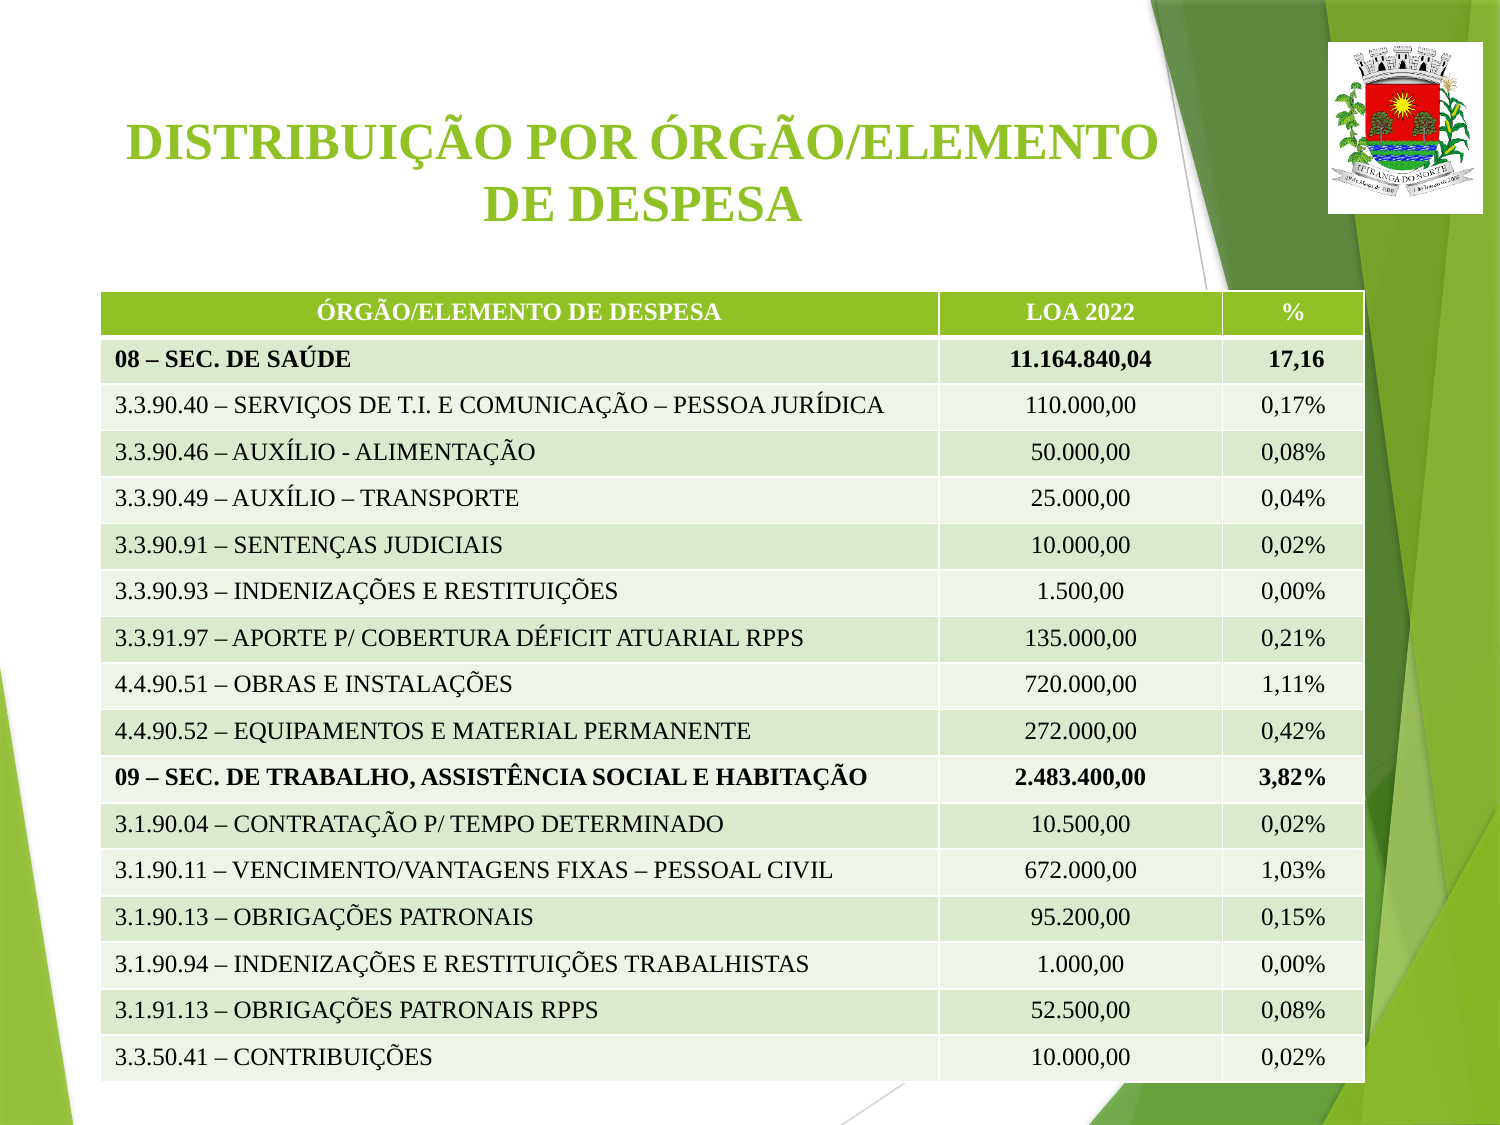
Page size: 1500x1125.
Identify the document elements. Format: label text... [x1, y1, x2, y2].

table_cell 0,00% [1223, 943, 1363, 988]
table_cell 3.3.90.40 – SERVIÇOS DE T.I. E COMUNICAÇÃO – PESSOA JURÍDICA [101, 385, 938, 430]
table_cell 110.000,00 [940, 385, 1222, 430]
table_cell 0,15% [1223, 897, 1363, 941]
table_cell 0,02% [1223, 524, 1363, 569]
table_cell 0,21% [1223, 617, 1363, 662]
table_cell 1.500,00 [940, 571, 1222, 616]
table_cell 672.000,00 [940, 850, 1222, 895]
table_cell 3.1.90.11 – VENCIMENTO/VANTAGENS FIXAS – PESSOAL CIVIL [101, 850, 938, 895]
table_cell 3.3.90.93 – INDENIZAÇÕES E RESTITUIÇÕES [101, 571, 938, 616]
table_cell 10.000,00 [940, 1036, 1222, 1081]
table_cell 0,08% [1223, 431, 1363, 476]
table_cell 95.200,00 [940, 897, 1222, 941]
table_cell 0,02% [1223, 1036, 1363, 1081]
table_cell 272.000,00 [940, 710, 1222, 755]
table_cell 0,02% [1223, 804, 1363, 848]
table_cell 3.1.90.04 – CONTRATAÇÃO P/ TEMPO DETERMINADO [101, 804, 938, 848]
table_cell 0,08% [1223, 990, 1363, 1034]
table_cell 52.500,00 [940, 990, 1222, 1034]
table_cell 3.1.91.13 – OBRIGAÇÕES PATRONAIS RPPS [101, 990, 938, 1034]
table_cell 10.000,00 [940, 524, 1222, 569]
table_header ÓRGÃO/ELEMENTO DE DESPESA [101, 292, 938, 335]
table_cell 09 – SEC. DE TRABALHO, ASSISTÊNCIA SOCIAL E HABITAÇÃO [101, 757, 938, 802]
table_cell 4.4.90.51 – OBRAS E INSTALAÇÕES [101, 664, 938, 709]
table_cell 3.3.90.91 – SENTENÇAS JUDICIAIS [101, 524, 938, 569]
table_cell 2.483.400,00 [940, 757, 1222, 802]
table_cell 17,16 [1223, 340, 1363, 383]
table_cell 0,42% [1223, 710, 1363, 755]
table_cell 25.000,00 [940, 478, 1222, 523]
table_cell 3.3.50.41 – CONTRIBUIÇÕES [101, 1036, 938, 1081]
table_cell 10.500,00 [940, 804, 1222, 848]
table_cell 08 – SEC. DE SAÚDE [101, 340, 938, 383]
table_cell 0,00% [1223, 571, 1363, 616]
table_cell 1.000,00 [940, 943, 1222, 988]
picture [1328, 42, 1483, 214]
table_cell 1,11% [1223, 664, 1363, 709]
table_cell 3.3.91.97 – APORTE P/ COBERTURA DÉFICIT ATUARIAL RPPS [101, 617, 938, 662]
table_cell 0,04% [1223, 478, 1363, 523]
table_header % [1223, 292, 1363, 335]
table_cell 50.000,00 [940, 431, 1222, 476]
table_cell 3.3.90.49 – AUXÍLIO – TRANSPORTE [101, 478, 938, 523]
table_cell 3.1.90.94 – INDENIZAÇÕES E RESTITUIÇÕES TRABALHISTAS [101, 943, 938, 988]
table_cell 3.3.90.46 – AUXÍLIO - ALIMENTAÇÃO [101, 431, 938, 476]
table_cell 0,17% [1223, 385, 1363, 430]
table_cell 1,03% [1223, 850, 1363, 895]
table_cell 3,82% [1223, 757, 1363, 802]
table_cell 3.1.90.13 – OBRIGAÇÕES PATRONAIS [101, 897, 938, 941]
table_cell 135.000,00 [940, 617, 1222, 662]
title DISTRIBUIÇÃO POR ÓRGÃO/ELEMENTO DE DESPESA [99, 99, 1187, 244]
table_header LOA 2022 [940, 292, 1222, 335]
table_cell 720.000,00 [940, 664, 1222, 709]
table_cell 4.4.90.52 – EQUIPAMENTOS E MATERIAL PERMANENTE [101, 710, 938, 755]
table_cell 11.164.840,04 [940, 340, 1222, 383]
